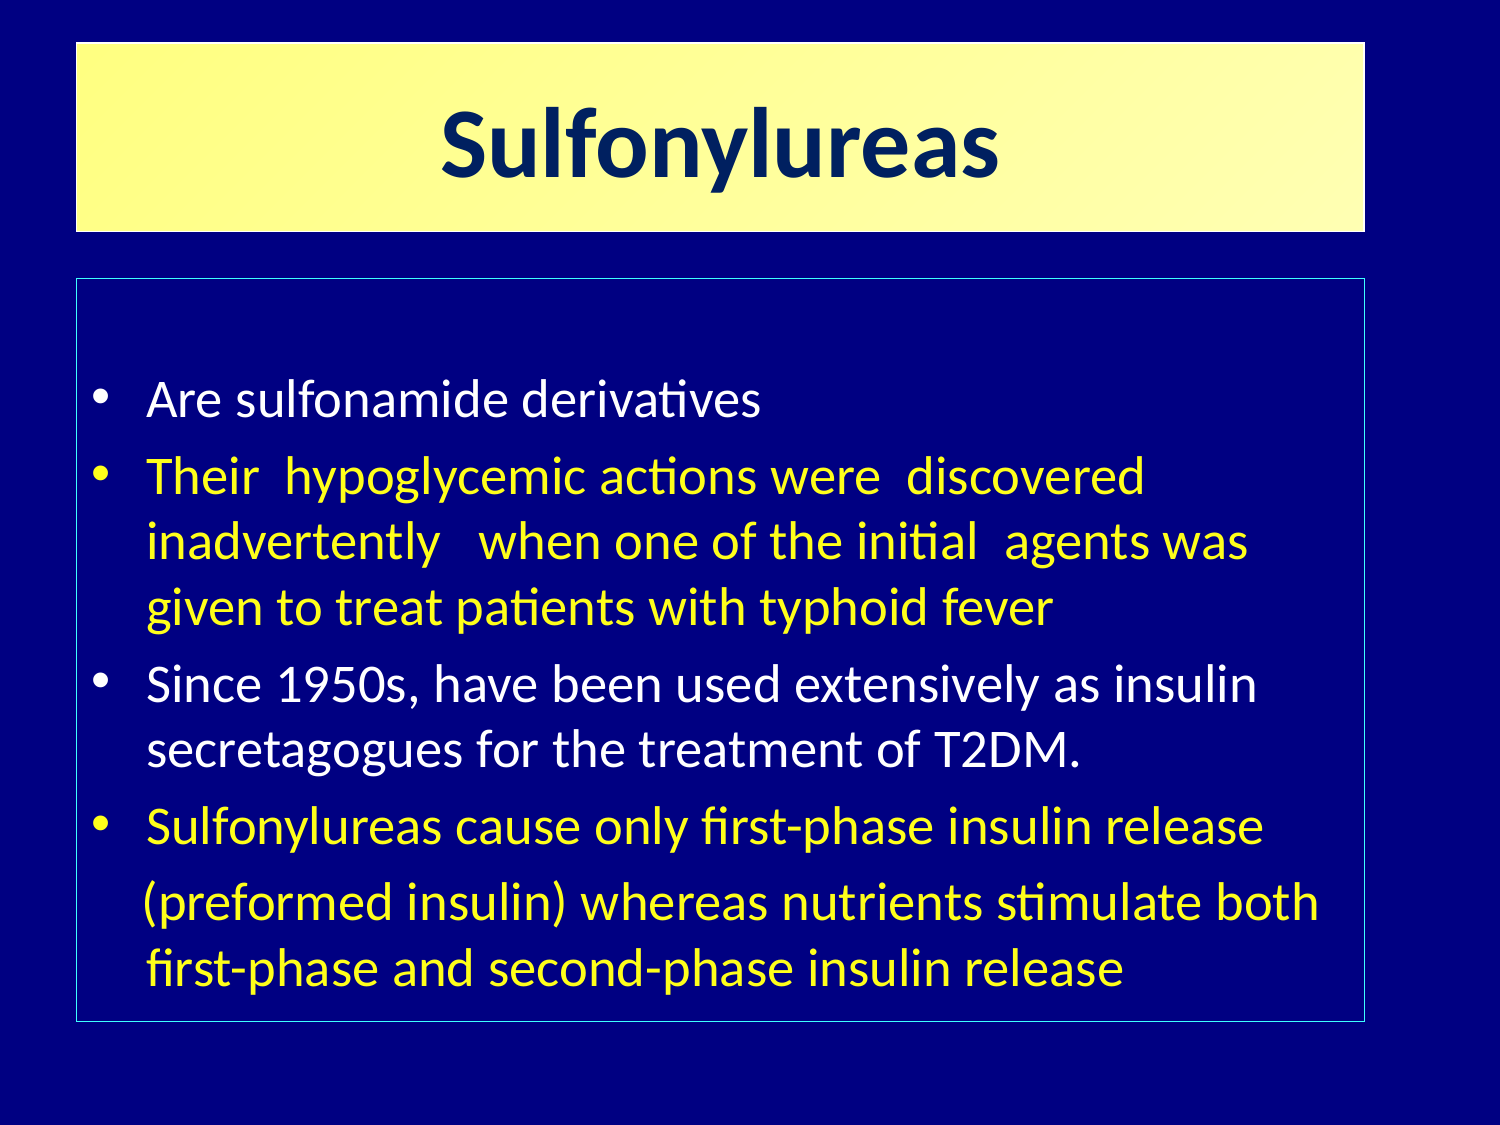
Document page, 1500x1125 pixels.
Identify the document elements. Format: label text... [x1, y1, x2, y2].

text_box Sulfonylureas [76, 42, 1365, 232]
list Are sulfonamide derivatives Their hypoglycemic actions were discovered inadvertently when one of the initial agents was given to treat patients with typhoid fever Since 1950s, have been used extensively as insulin secretagogues for the treatment of T2DM. Sulfonylureas cause only first-phase insulin release (preformed insulin) whereas nutrients stimulate both first-phase and second-phase insulin release [76, 278, 1365, 1022]
